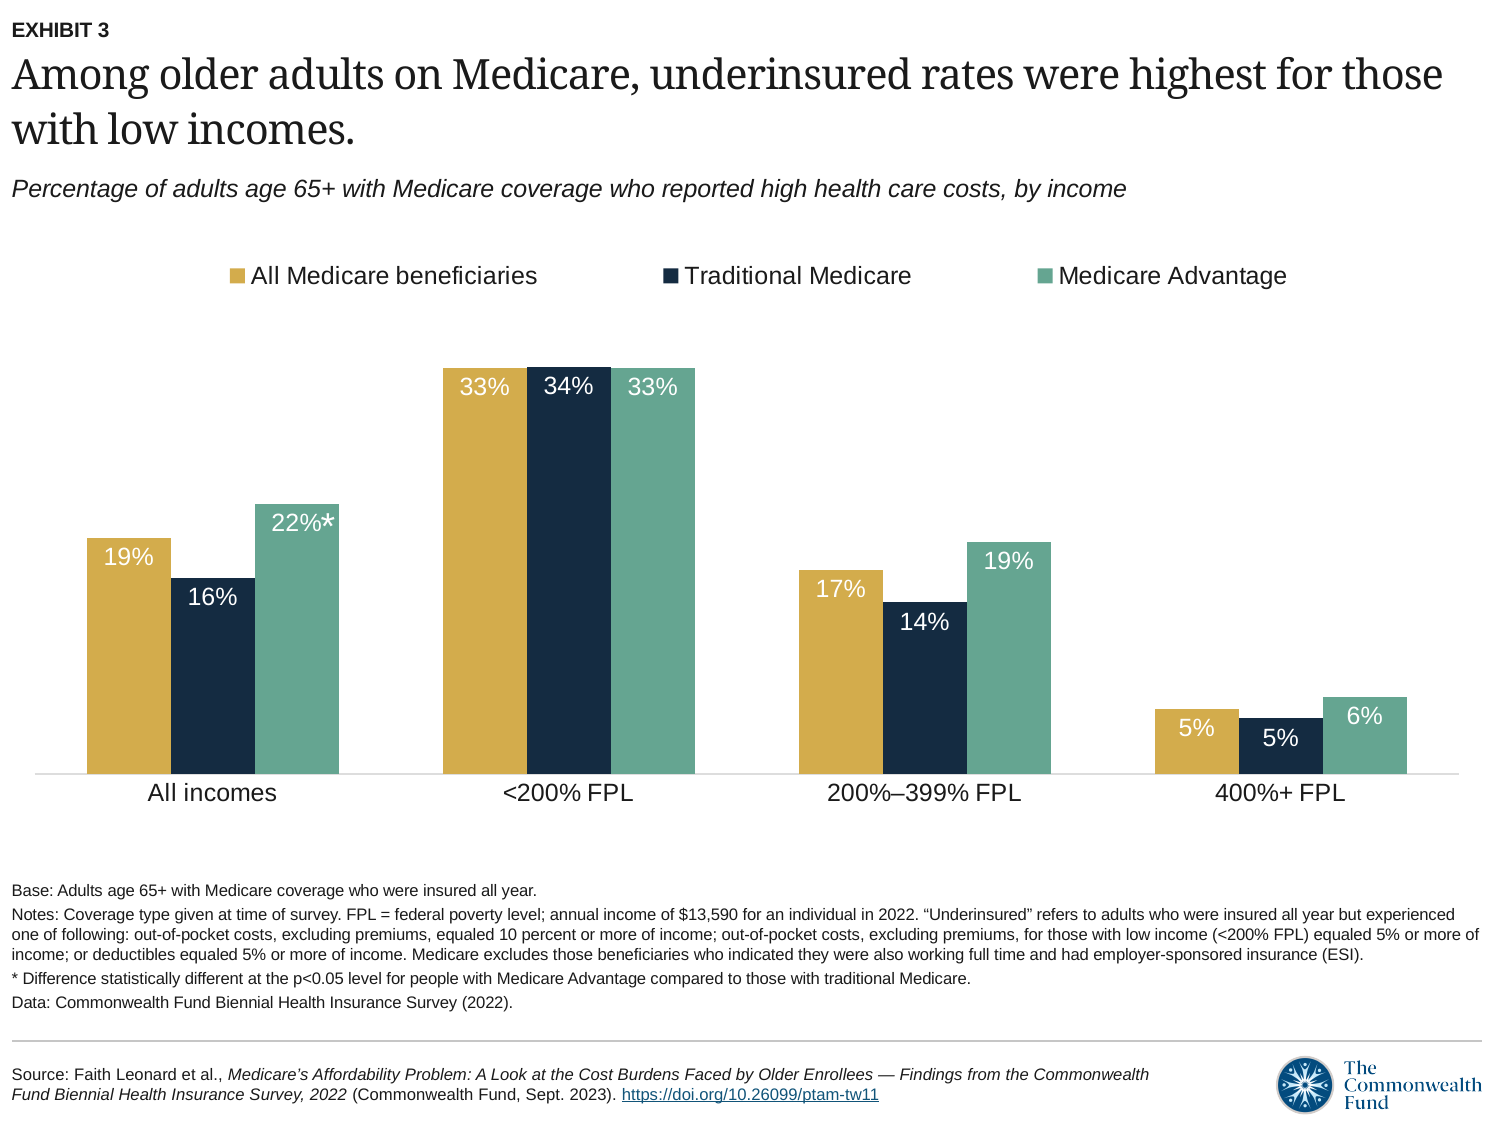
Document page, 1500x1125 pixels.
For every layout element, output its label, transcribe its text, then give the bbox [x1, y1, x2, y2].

picture [1271, 1049, 1489, 1118]
chart [11, 220, 1482, 823]
title Among older adults on Medicare, underinsured rates were highest for those with low incomes. [11, 42, 1482, 167]
list EXHIBIT 3 [11, 11, 1482, 42]
list Base: Adults age 65+ with Medicare coverage who were insured all year. Notes: Coverage type given at time of survey. FPL = federal poverty level; annual income of $13,590 for an individual in 2022. “Underinsured” refers to adults who were insured all year but experienced one of following: out-of-pocket costs, excluding premiums, equaled 10 percent or more of income; out-of-pocket costs, excluding premiums, for those with low income (<200% FPL) equaled 5% or more of income; or deductibles equaled 5% or more of income. Medicare excludes those beneficiaries who indicated they were also working full time and had employer-sponsored insurance (ESI). * Difference statistically different at the p<0.05 level for people with Medicare Advantage compared to those with traditional Medicare. Data: Commonwealth Fund Biennial Health Insurance Survey (2022). [11, 937, 1482, 1012]
list Percentage of adults age 65+ with Medicare coverage who reported high health care costs, by income [11, 172, 1482, 210]
